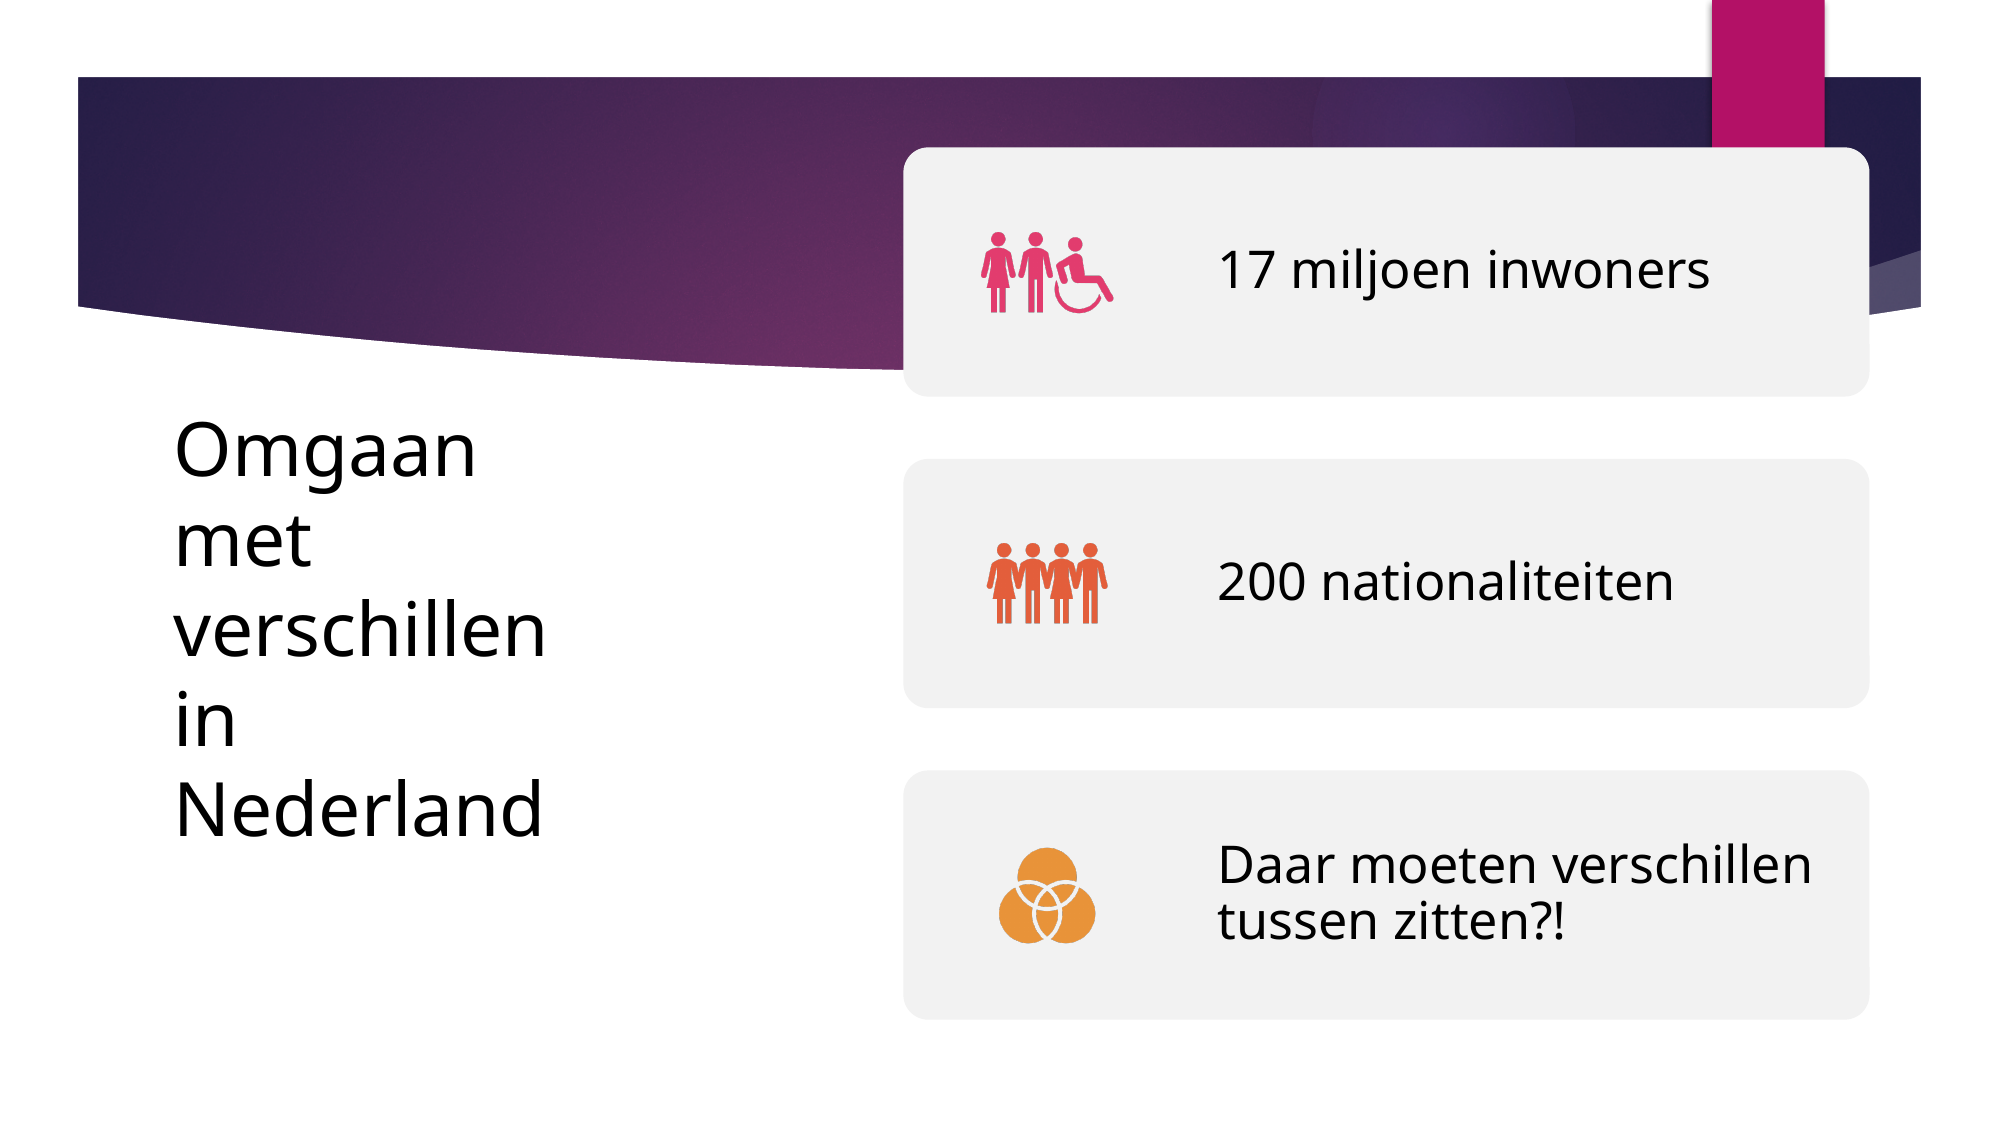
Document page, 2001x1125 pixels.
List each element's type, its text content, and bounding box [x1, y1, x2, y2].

title Omgaan met verschillen in Nederland [158, 354, 628, 899]
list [903, 146, 1870, 1020]
